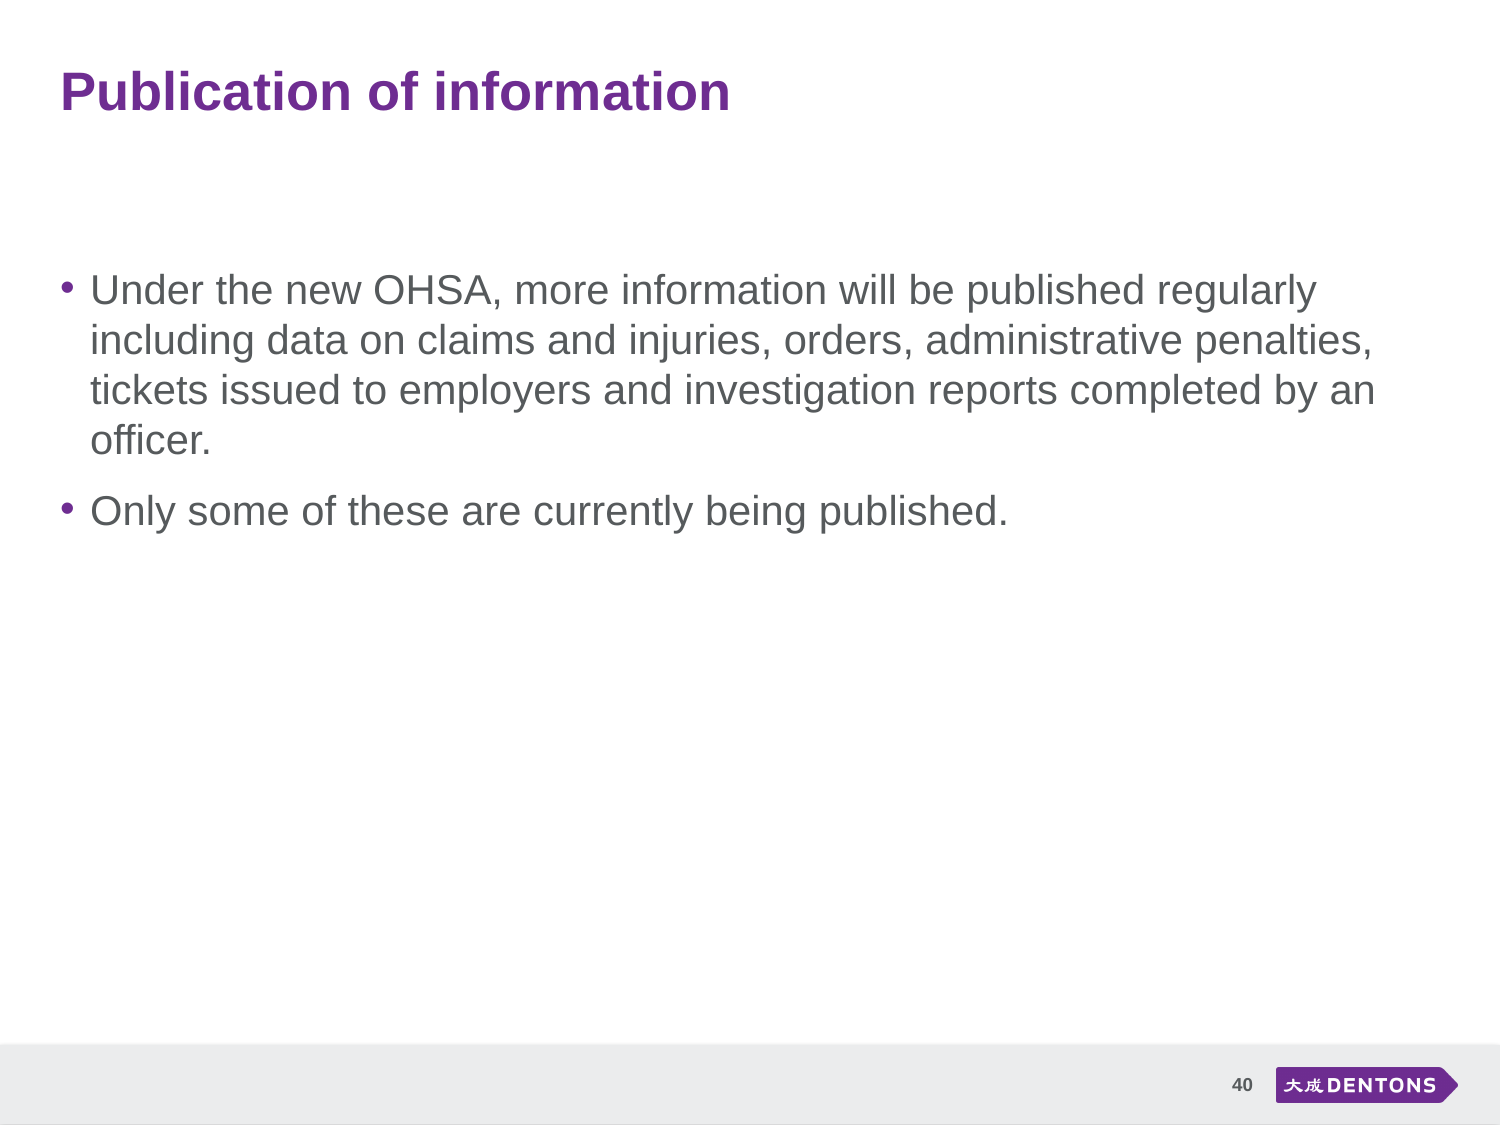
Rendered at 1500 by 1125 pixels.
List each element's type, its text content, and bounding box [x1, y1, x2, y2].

slide_number 40 [1229, 1072, 1253, 1097]
list Under the new OHSA, more information will be published regularly including data on claims and injuries, orders, administrative penalties, tickets issued to employers and investigation reports completed by an officer. Only some of these are currently being published. [60, 262, 1440, 1013]
picture [1276, 1067, 1458, 1103]
title Publication of information [60, 55, 1440, 121]
